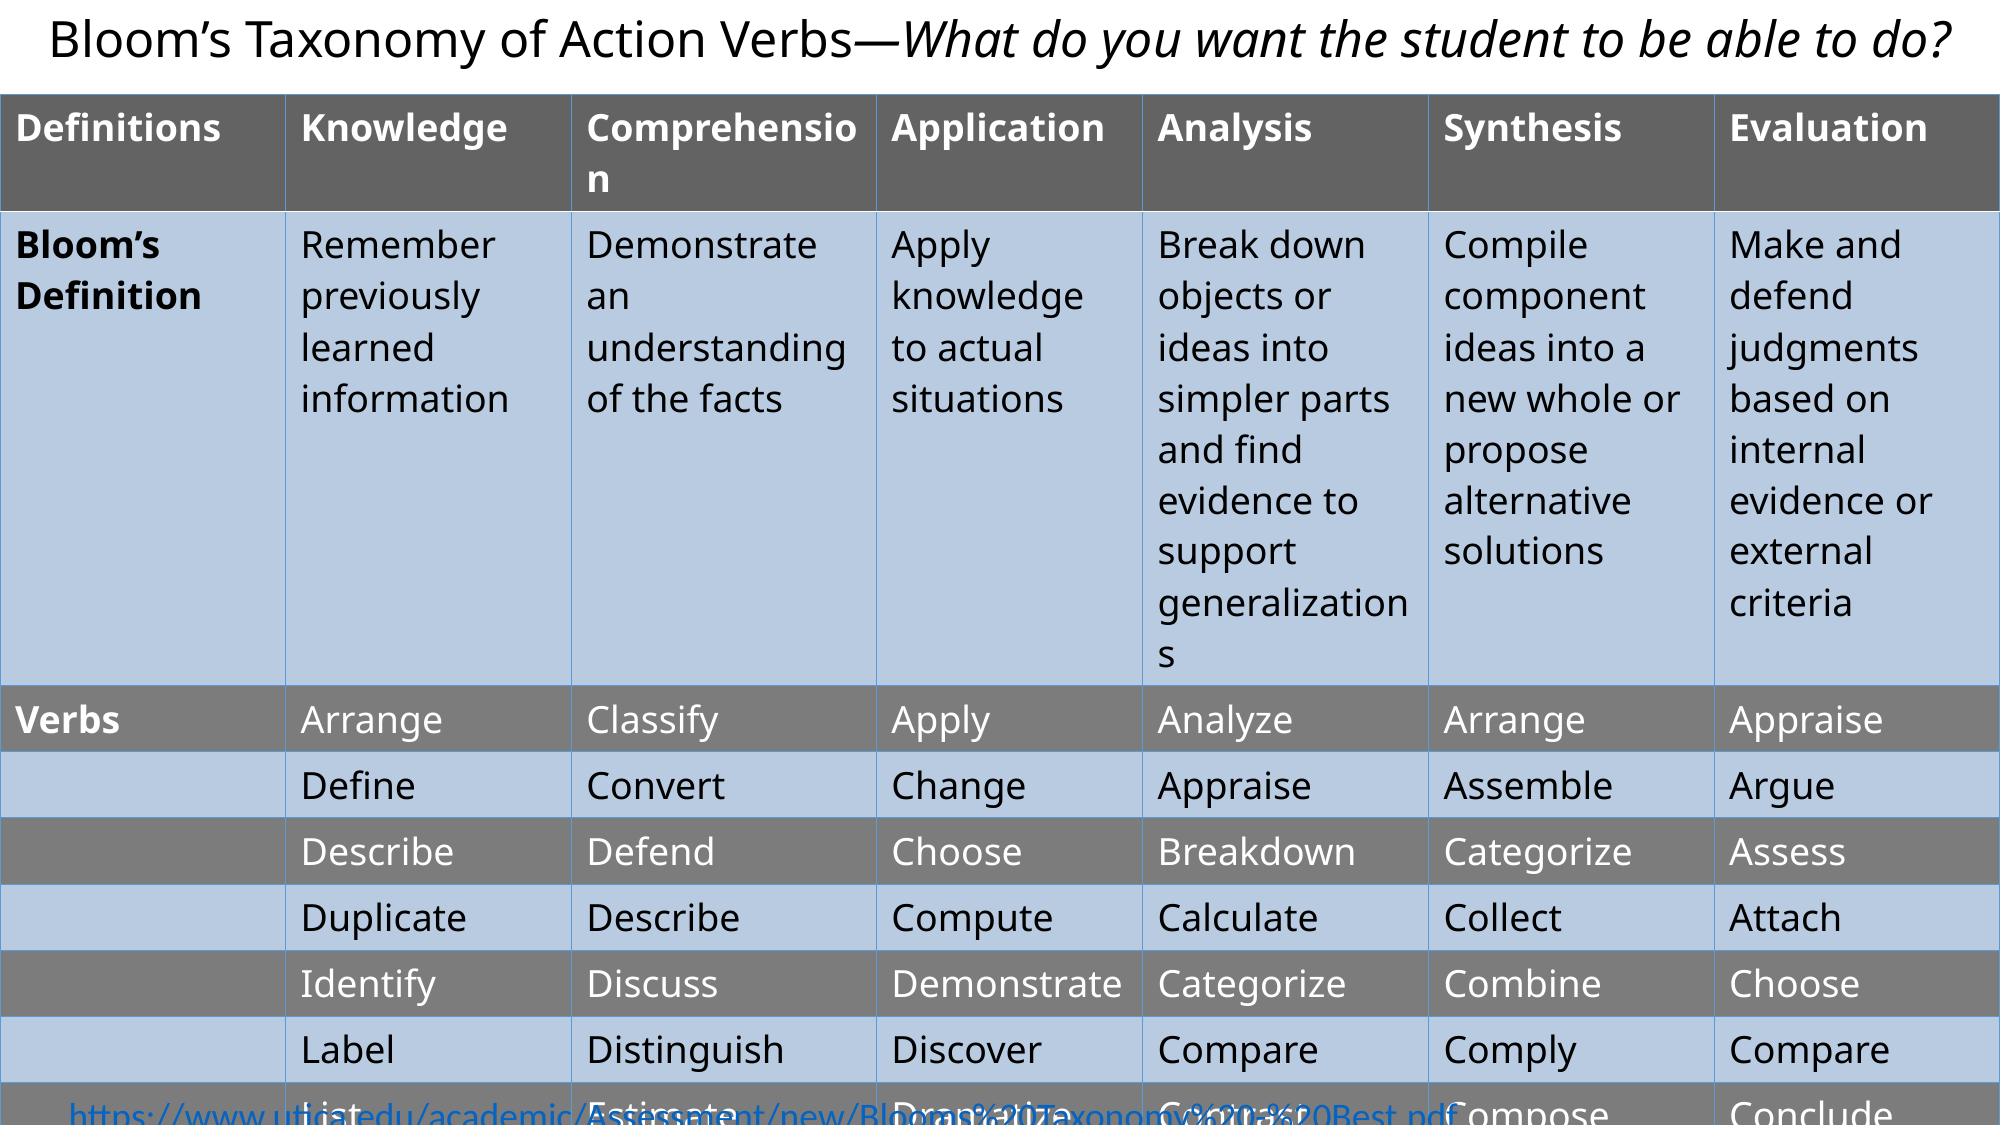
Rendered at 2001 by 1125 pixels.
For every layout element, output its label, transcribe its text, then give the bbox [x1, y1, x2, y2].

table_cell Make and defend judgments based on internal evidence or external criteria [1715, 212, 1999, 685]
table_cell Compute [877, 885, 1142, 950]
table_cell Describe [572, 885, 876, 950]
table_cell Arrange [286, 686, 571, 751]
table_cell Discover [877, 1017, 1142, 1082]
table_cell Label [286, 1017, 571, 1082]
table_cell Verbs [1, 686, 285, 751]
table_cell [1, 818, 285, 884]
table_cell Define [286, 752, 571, 817]
text_box Bloom’s Taxonomy of Action Verbs—What do you want the student to be able to do? [0, 0, 2000, 75]
table_cell [1, 951, 285, 1016]
table_cell Duplicate [286, 885, 571, 950]
table_cell Identify [286, 951, 571, 1016]
table_cell Assemble [1429, 752, 1714, 817]
table_cell Demonstrate [877, 951, 1142, 1016]
table_cell [1, 1083, 285, 1125]
table_cell [1, 752, 285, 817]
table_cell Attach [1715, 885, 1999, 950]
table_header Comprehension [572, 95, 876, 211]
table_cell Discuss [572, 951, 876, 1016]
table_cell Categorize [1143, 951, 1428, 1016]
table_cell Apply knowledge to actual situations [877, 212, 1142, 685]
table_cell Compile component ideas into a new whole or propose alternative solutions [1429, 212, 1714, 685]
table_cell Categorize [1429, 818, 1714, 884]
table_cell Choose [877, 818, 1142, 884]
table_cell Conclude [1715, 1083, 1999, 1125]
table_cell Bloom’s Definition [1, 212, 285, 685]
table_header Synthesis [1429, 95, 1714, 211]
table_header Application [877, 95, 1142, 211]
table_cell Change [877, 752, 1142, 817]
table_cell Appraise [1143, 752, 1428, 817]
table_cell Collect [1429, 885, 1714, 950]
table_cell Distinguish [572, 1017, 876, 1082]
table_header Definitions [1, 95, 285, 211]
table_cell Arrange [1429, 686, 1714, 751]
table_cell Appraise [1715, 686, 1999, 751]
table_cell Apply [877, 686, 1142, 751]
table_cell Describe [286, 818, 571, 884]
table_cell Compare [1715, 1017, 1999, 1082]
table_cell [1, 1017, 285, 1082]
table_cell Demonstrate an understanding of the facts [572, 212, 876, 685]
table_cell Combine [1429, 951, 1714, 1016]
table_cell Convert [572, 752, 876, 817]
table_cell Break down objects or ideas into simpler parts and find evidence to support generalizations [1143, 212, 1428, 685]
table_cell Assess [1715, 818, 1999, 884]
text_box https://www.utica.edu/academic/Assessment/new/Blooms%20Taxonomy%20-%20Best.pdf [53, 1084, 1873, 1125]
table_cell Classify [572, 686, 876, 751]
table_cell Argue [1715, 752, 1999, 817]
table_cell Compare [1143, 1017, 1428, 1082]
table_cell Calculate [1143, 885, 1428, 950]
table_cell Analyze [1143, 686, 1428, 751]
table_header Analysis [1143, 95, 1428, 211]
table_cell Defend [572, 818, 876, 884]
table_cell Choose [1715, 951, 1999, 1016]
table_cell Comply [1429, 1017, 1714, 1082]
table_header Knowledge [286, 95, 571, 211]
table_header Evaluation [1715, 95, 1999, 211]
table_cell Remember previously learned information [286, 212, 571, 685]
table_cell Breakdown [1143, 818, 1428, 884]
table_cell [1, 885, 285, 950]
